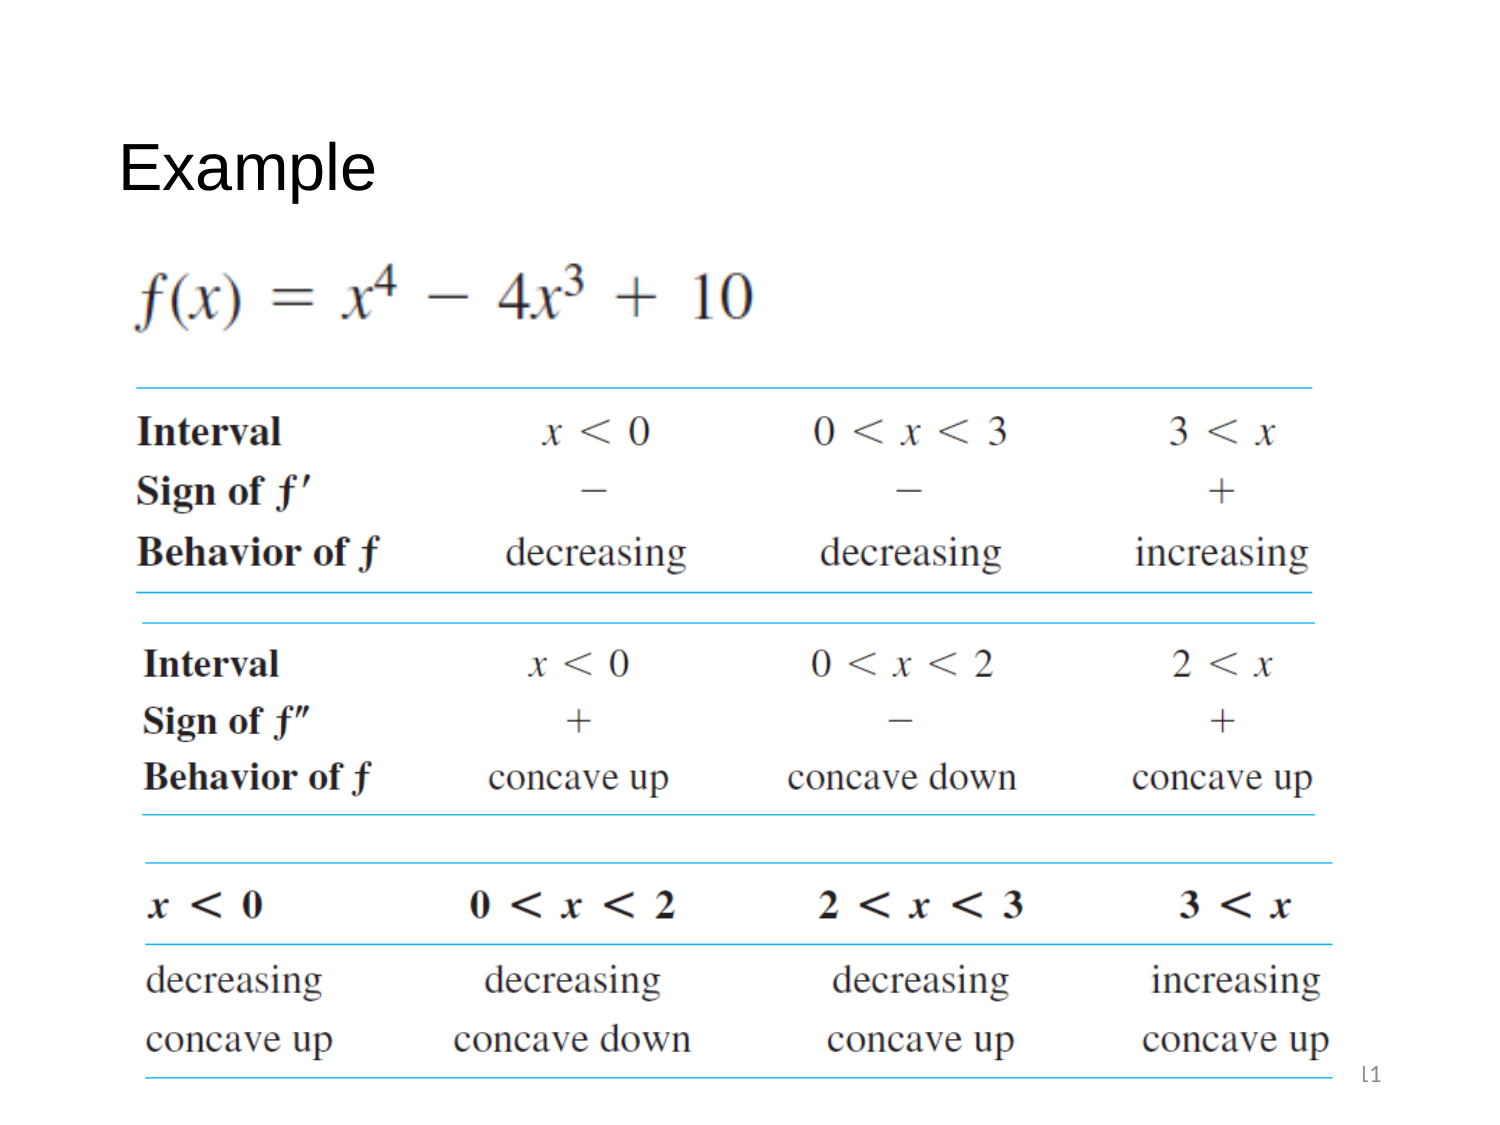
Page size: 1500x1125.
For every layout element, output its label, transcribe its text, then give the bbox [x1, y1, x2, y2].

picture [125, 613, 1333, 834]
slide_number 11 [1363, 1042, 1397, 1103]
picture [136, 854, 1363, 1103]
picture [125, 239, 773, 366]
picture [125, 373, 1333, 606]
title Example [103, 59, 1397, 278]
